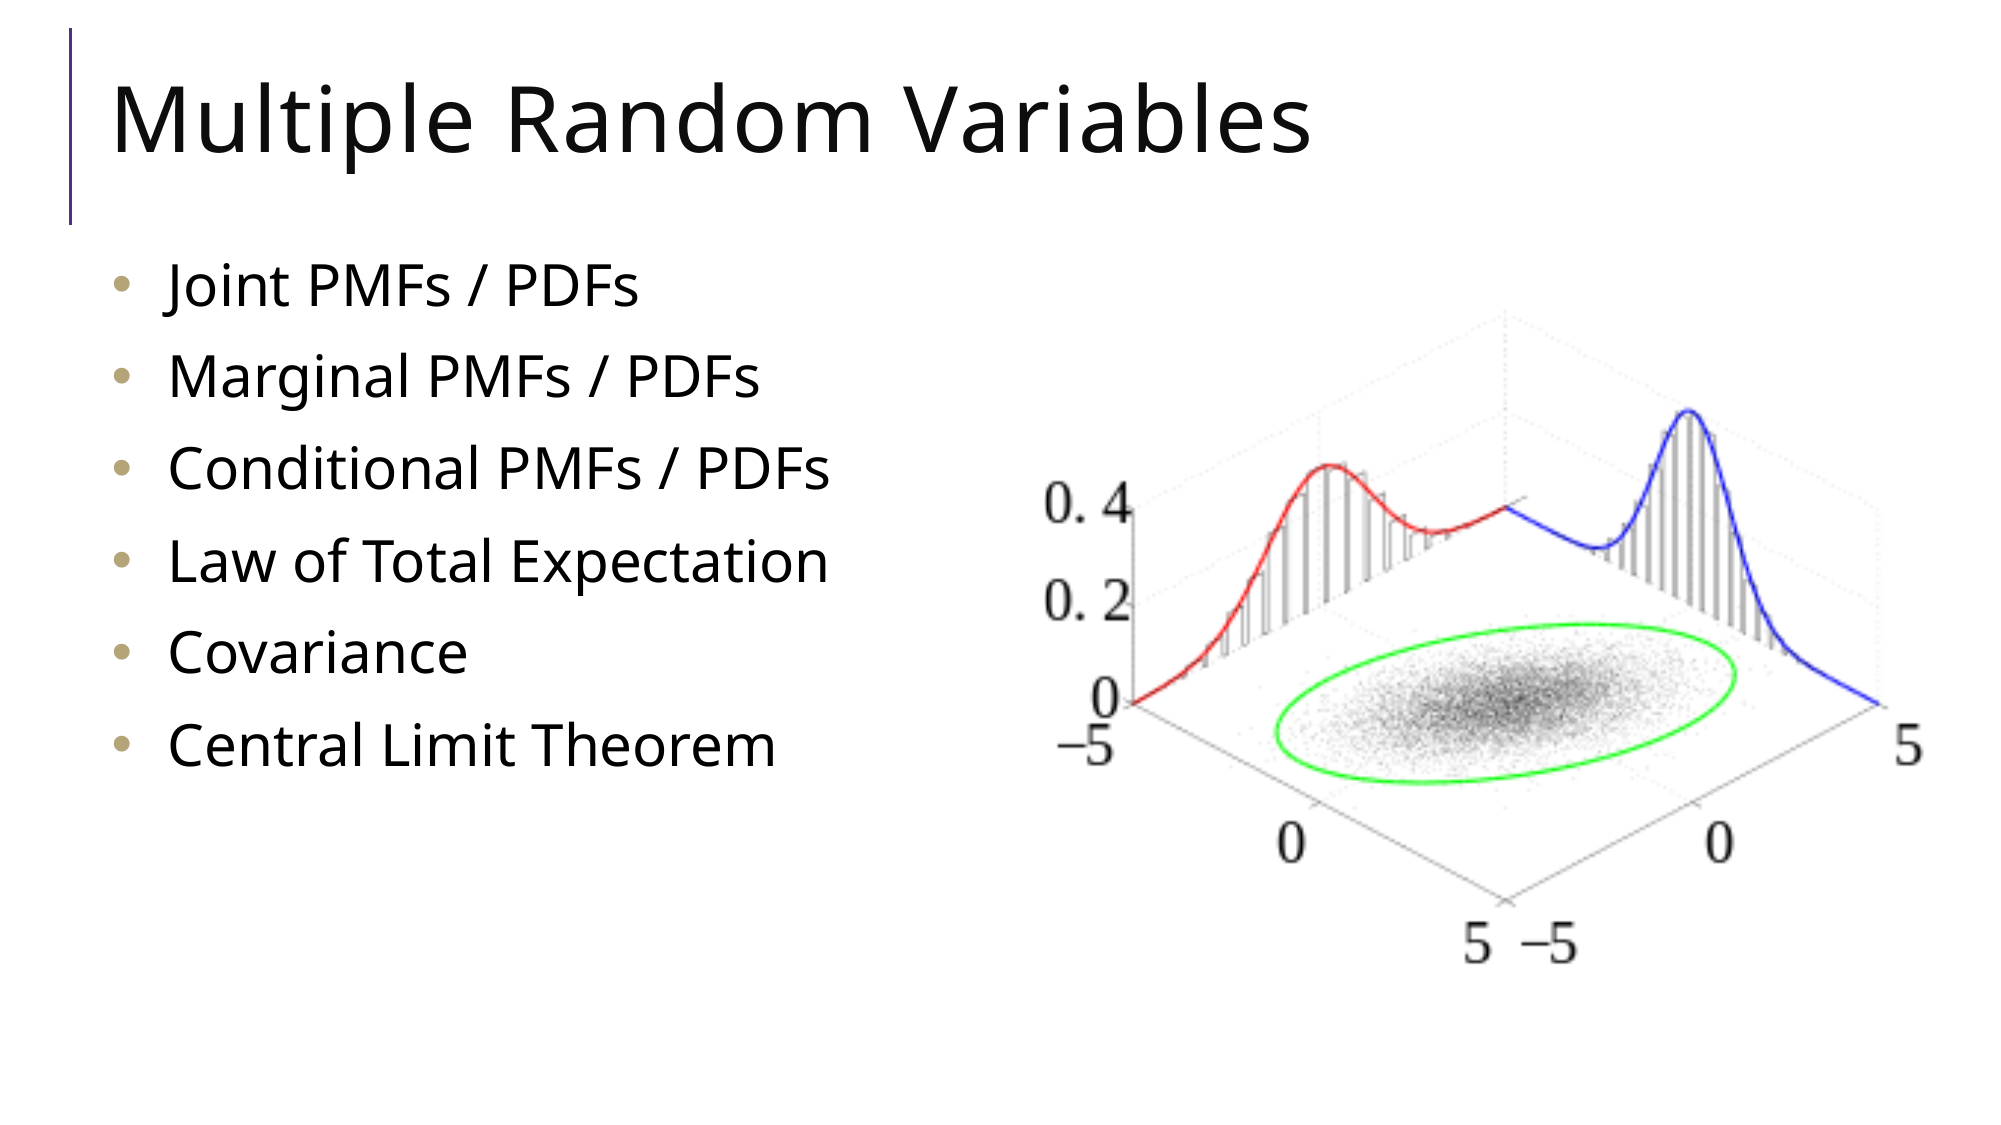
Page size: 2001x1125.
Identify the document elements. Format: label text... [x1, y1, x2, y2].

title Multiple Random Variables [94, 43, 1930, 210]
picture [1043, 307, 1930, 976]
list Joint PMFs / PDFs Marginal PMFs / PDFs Conditional PMFs / PDFs Law of Total Expectation Covariance Central Limit Theorem [104, 248, 990, 1035]
